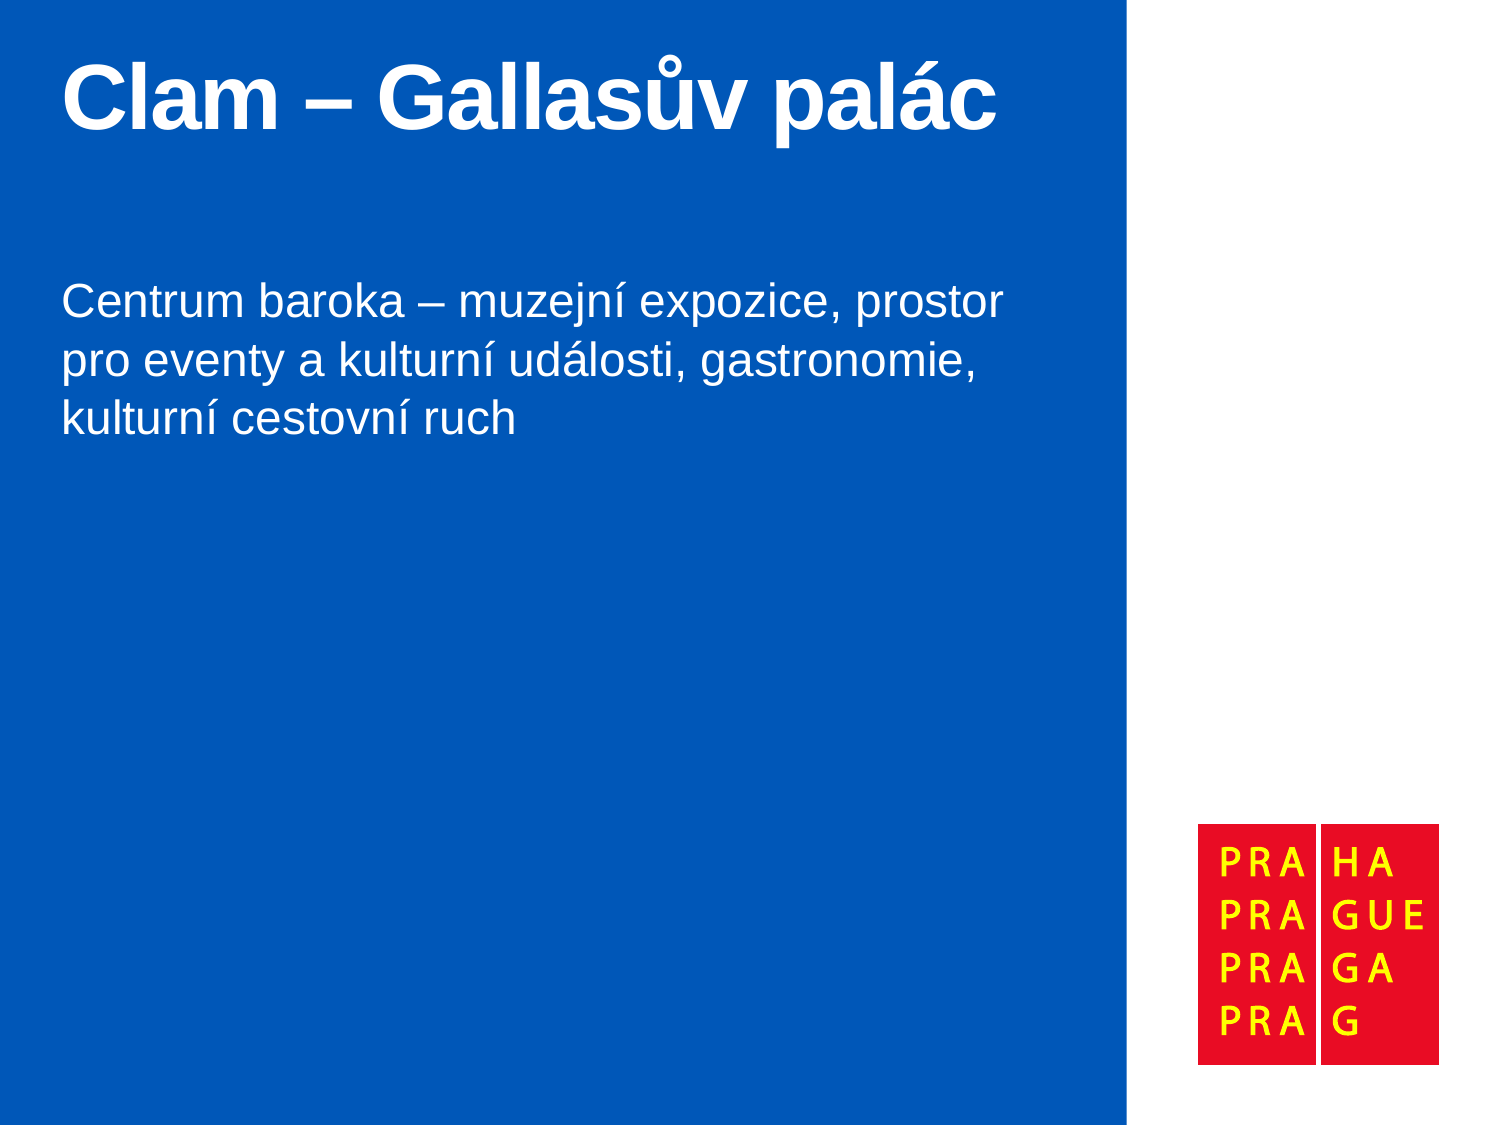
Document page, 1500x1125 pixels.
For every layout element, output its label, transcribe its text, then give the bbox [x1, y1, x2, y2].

title Clam – Gallasův palác [61, 47, 1060, 173]
subtitle Centrum baroka – muzejní expozice, prostor pro eventy a kulturní události, gastronomie, kulturní cestovní ruch [61, 268, 1060, 362]
